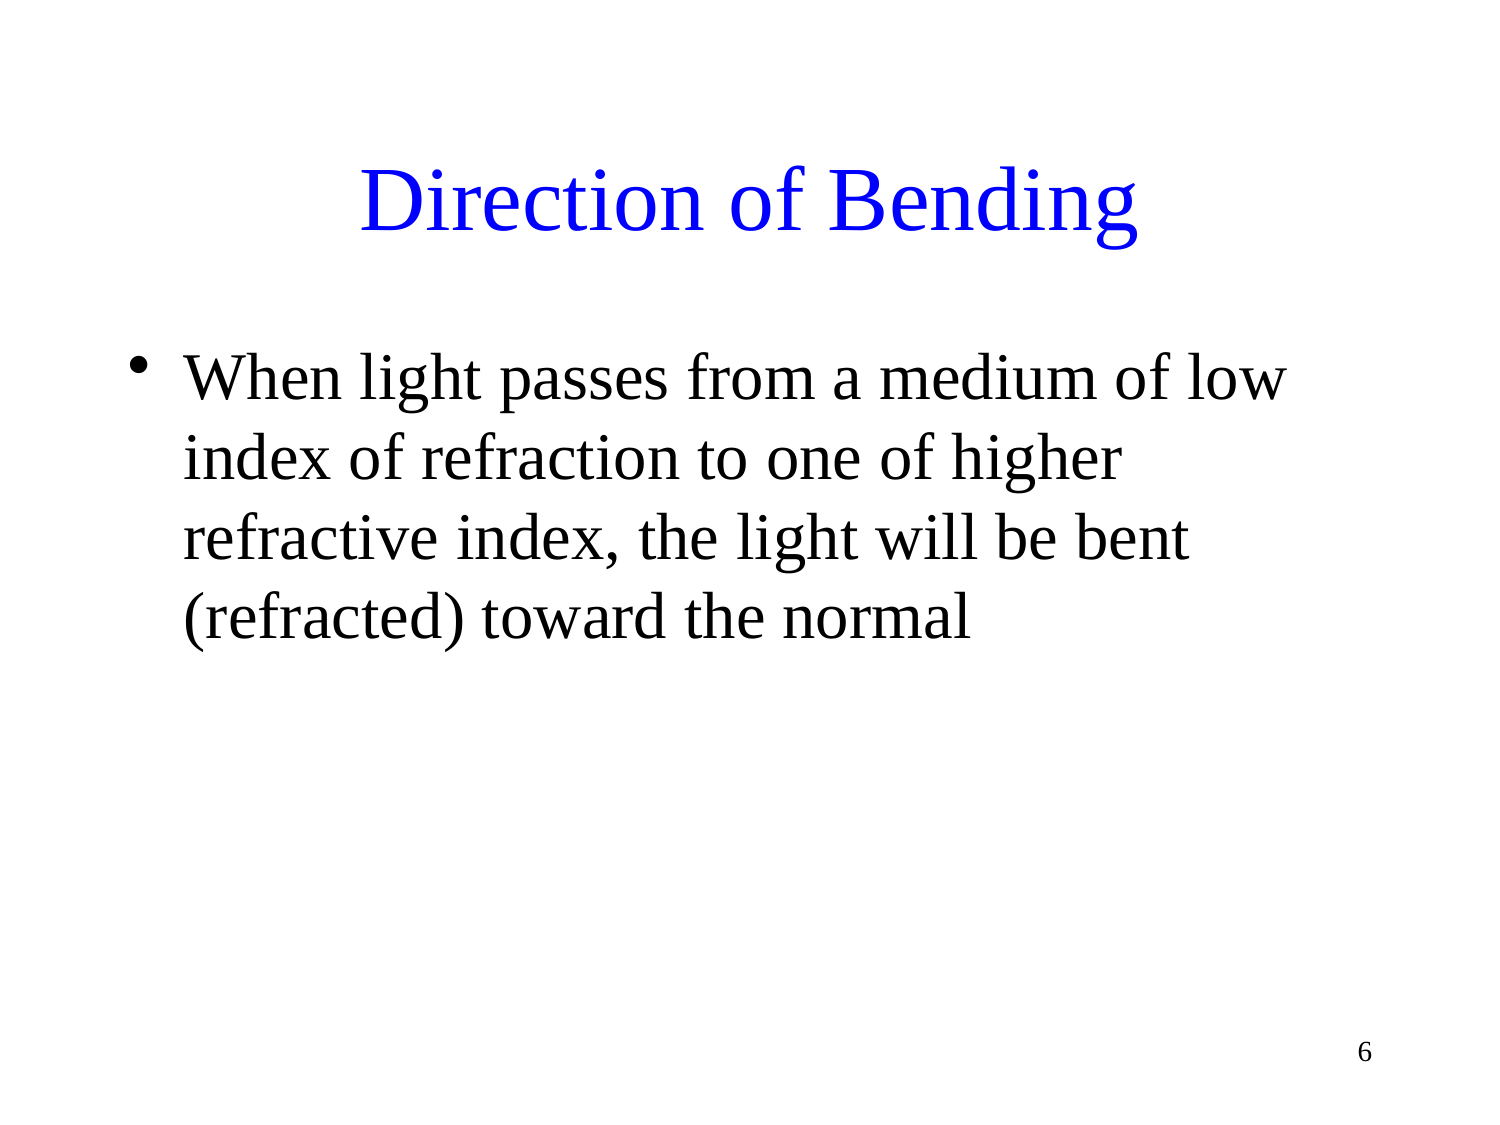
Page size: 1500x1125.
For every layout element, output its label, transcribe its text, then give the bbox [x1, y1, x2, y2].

title Direction of Bending [112, 99, 1388, 288]
list When light passes from a medium of low index of refraction to one of higher refractive index, the light will be bent (refracted) toward the normal [112, 324, 1388, 1000]
slide_number 6 [1074, 1024, 1388, 1101]
